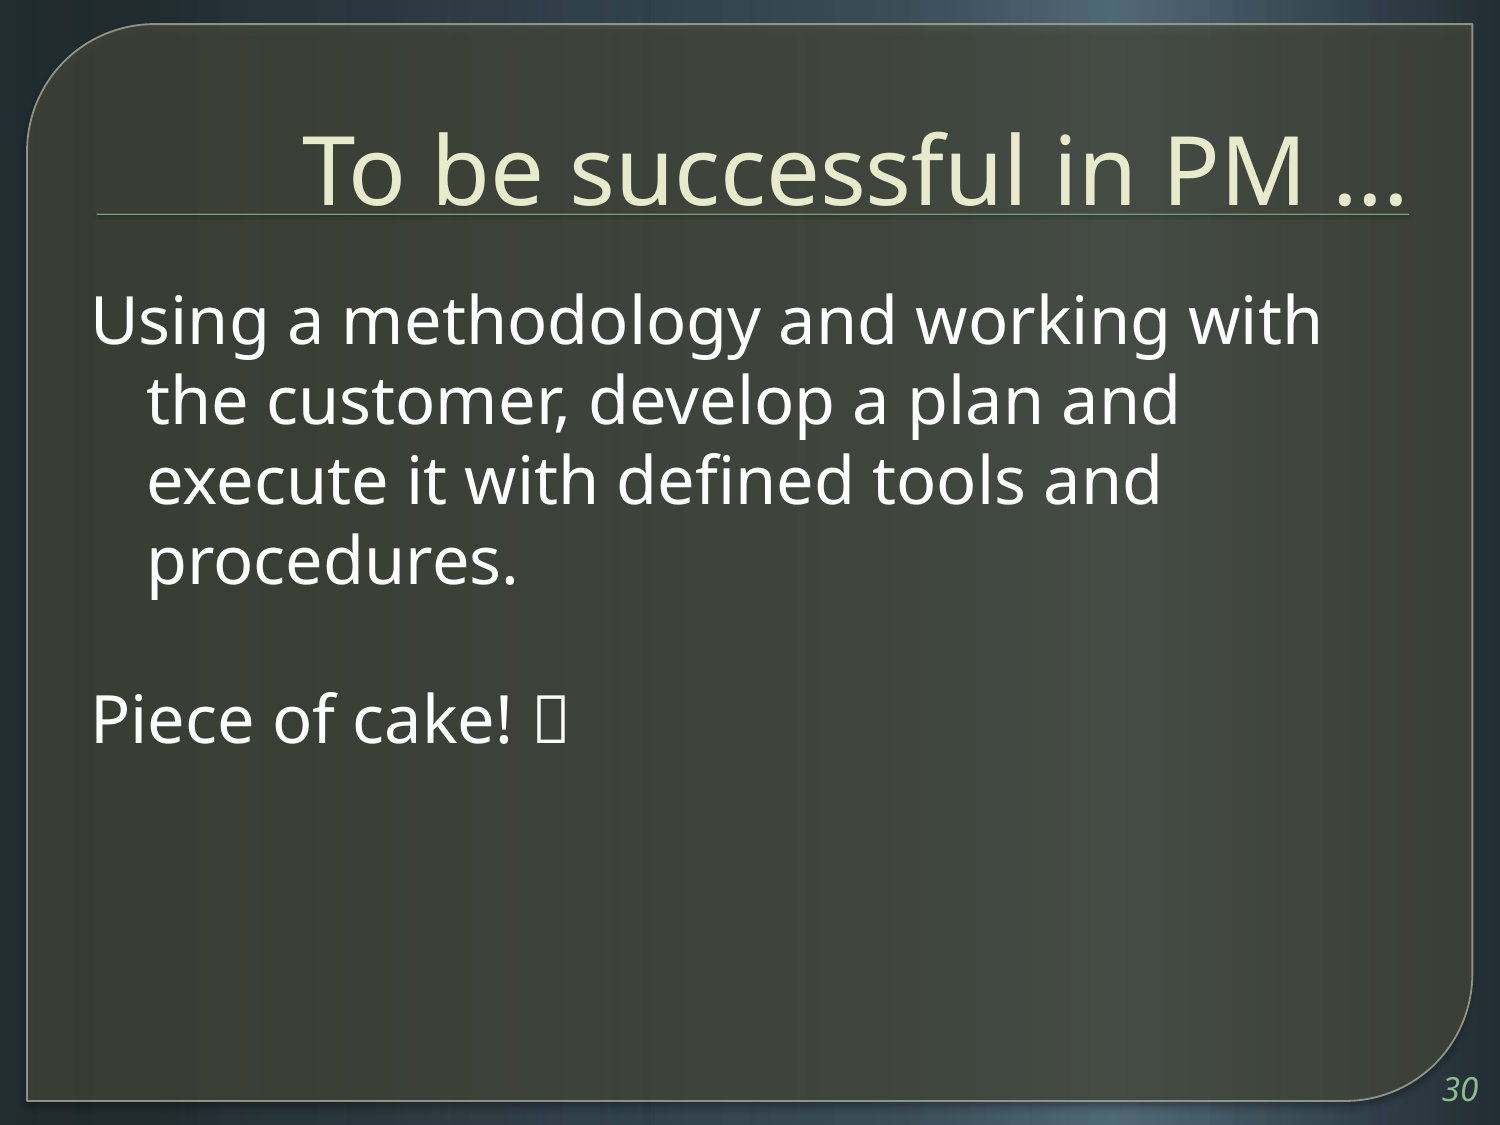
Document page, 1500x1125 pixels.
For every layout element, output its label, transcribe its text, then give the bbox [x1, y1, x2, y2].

slide_number 30 [1417, 1068, 1494, 1114]
list Using a methodology and working with the customer, develop a plan and execute it with defined tools and procedures. Piece of cake!  [75, 270, 1425, 1013]
picture [0, 0, 1500, 1125]
title To be successful in PM ... [75, 45, 1425, 233]
